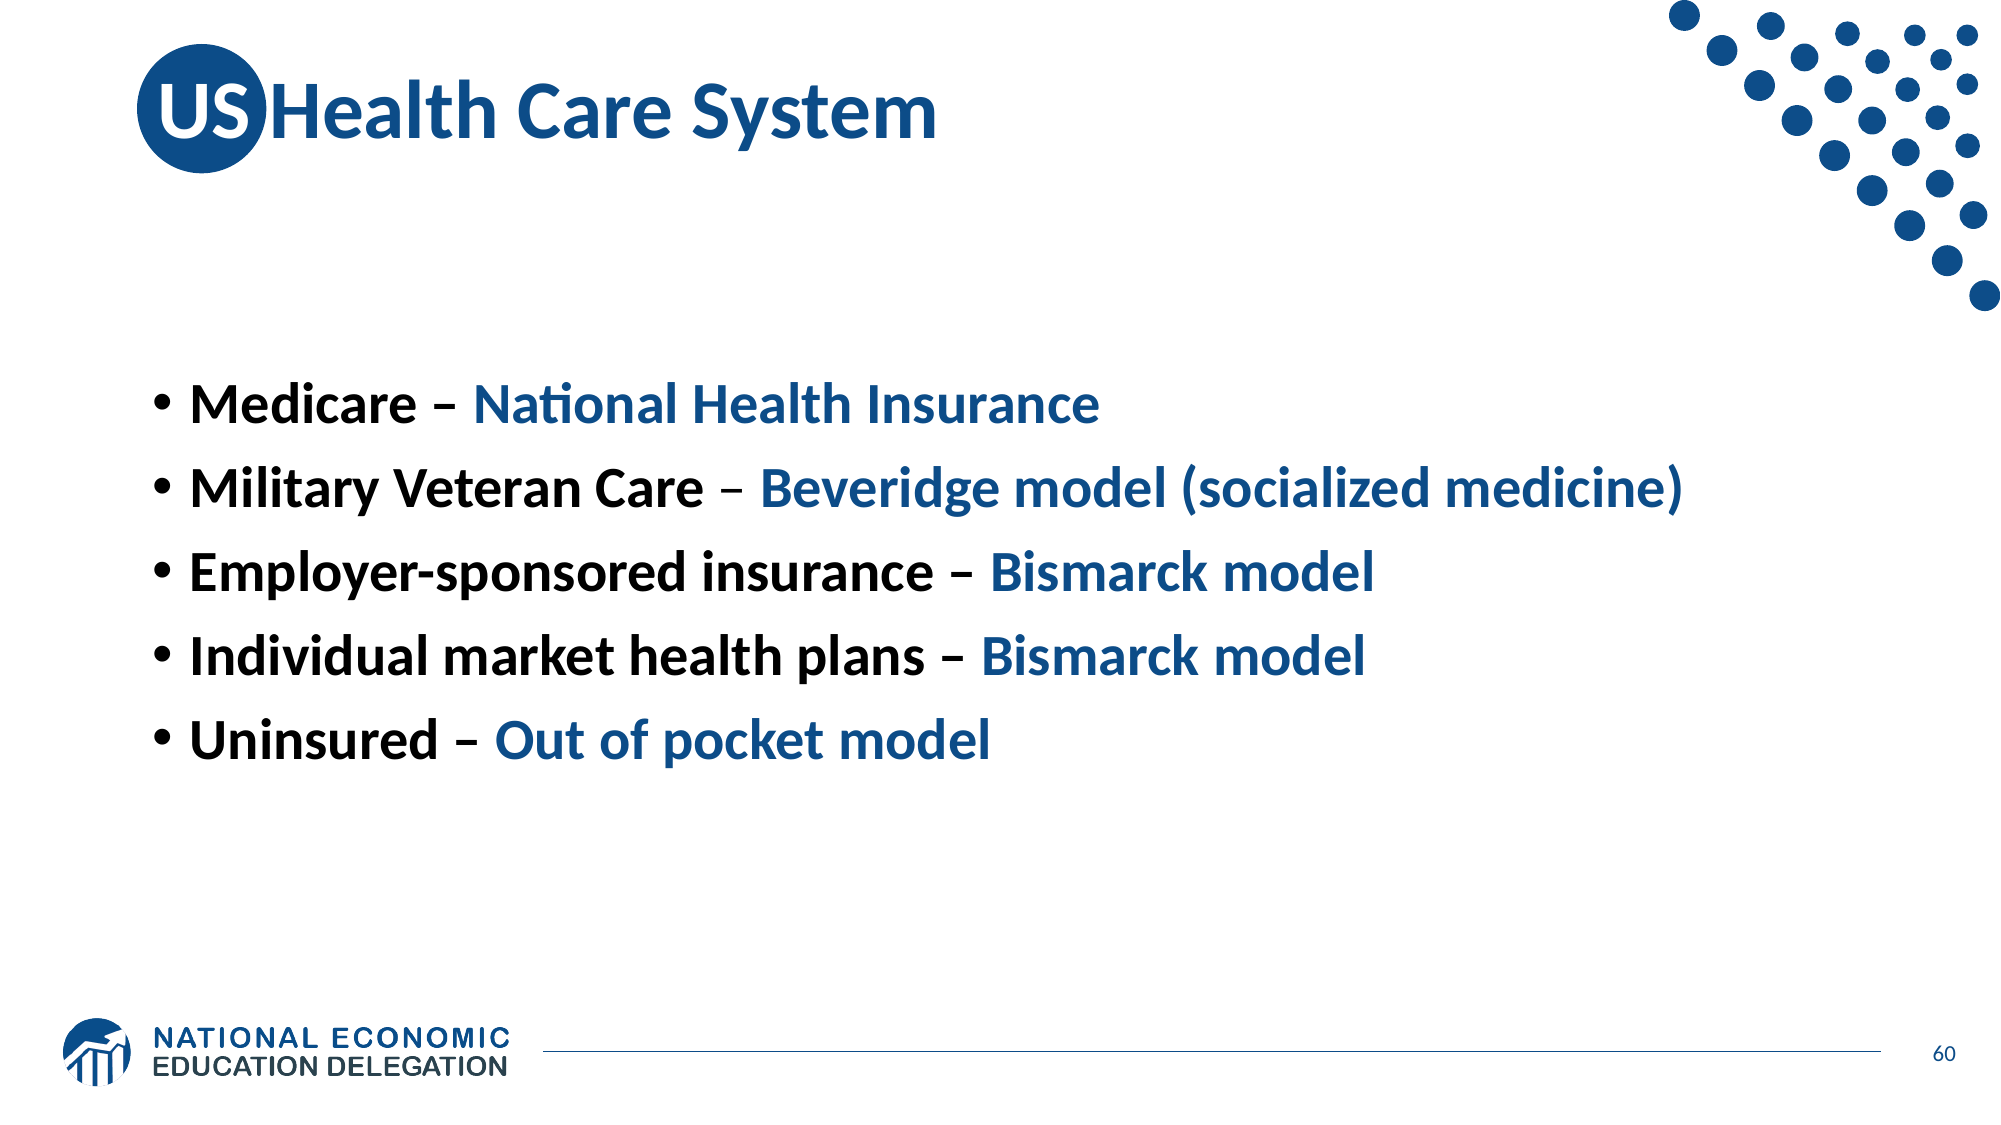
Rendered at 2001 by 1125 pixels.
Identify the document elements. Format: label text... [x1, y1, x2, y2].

slide_number 60 [1521, 1022, 1972, 1082]
picture [55, 1013, 520, 1091]
title US Health Care System [142, 3, 1868, 221]
list Medicare – National Health Insurance Military Veteran Care – Beveridge model (socialized medicine) Employer-sponsored insurance – Bismarck model Individual market health plans – Bismarck model Uninsured – Out of pocket model [137, 257, 1863, 972]
